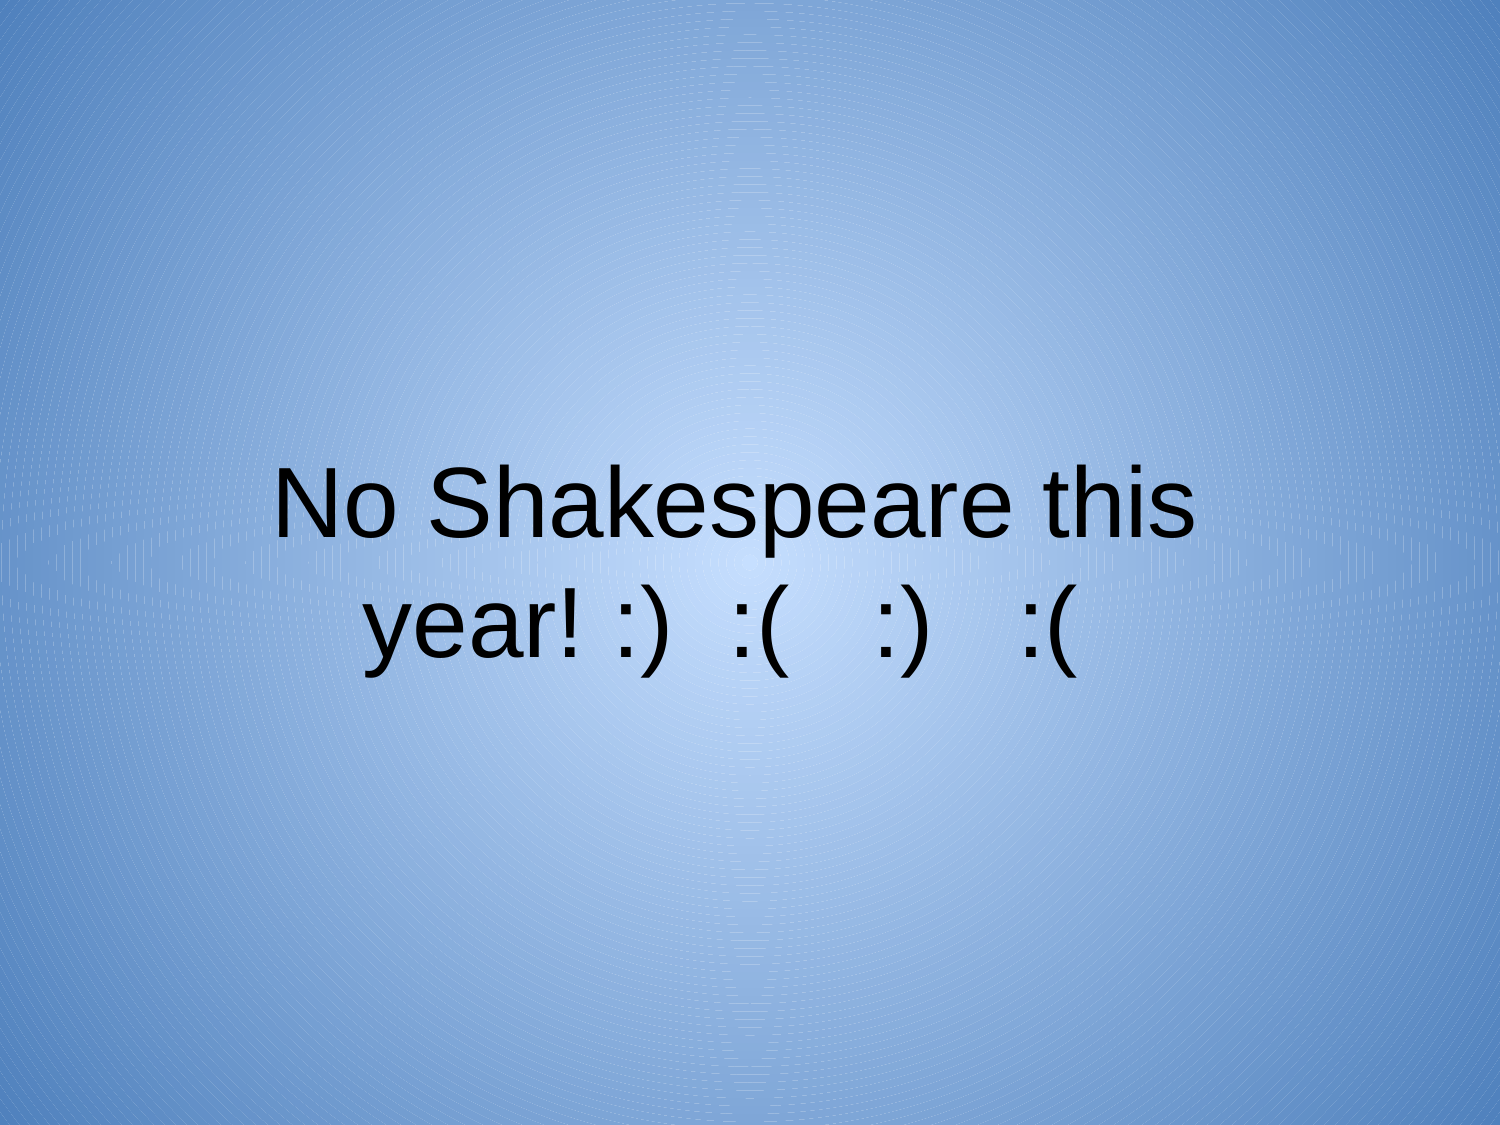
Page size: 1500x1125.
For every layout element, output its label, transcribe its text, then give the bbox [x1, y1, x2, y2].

text_box No Shakespeare this year! :) :( :) :( [91, 182, 1379, 1008]
